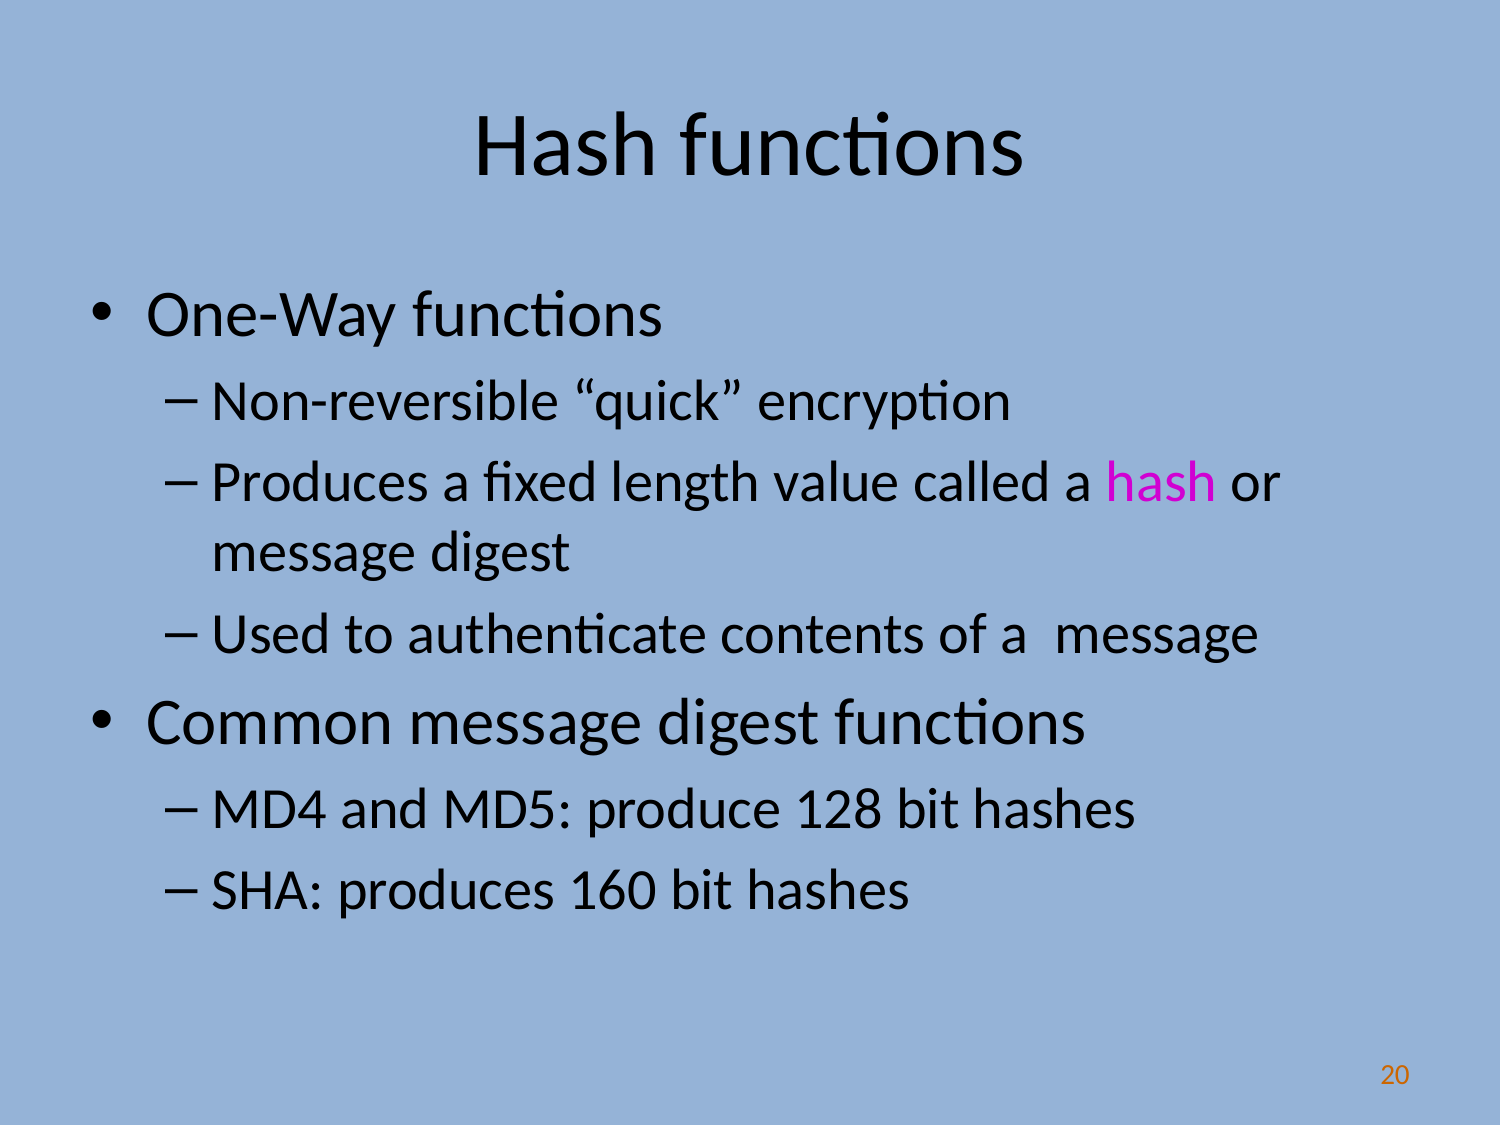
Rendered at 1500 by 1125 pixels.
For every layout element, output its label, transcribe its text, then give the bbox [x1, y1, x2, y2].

title Hash functions [75, 45, 1425, 233]
slide_number 20 [1074, 1042, 1425, 1103]
list One-Way functions Non-reversible “quick” encryption Produces a fixed length value called a hash or message digest Used to authenticate contents of a message Common message digest functions MD4 and MD5: produce 128 bit hashes SHA: produces 160 bit hashes [75, 262, 1425, 1005]
